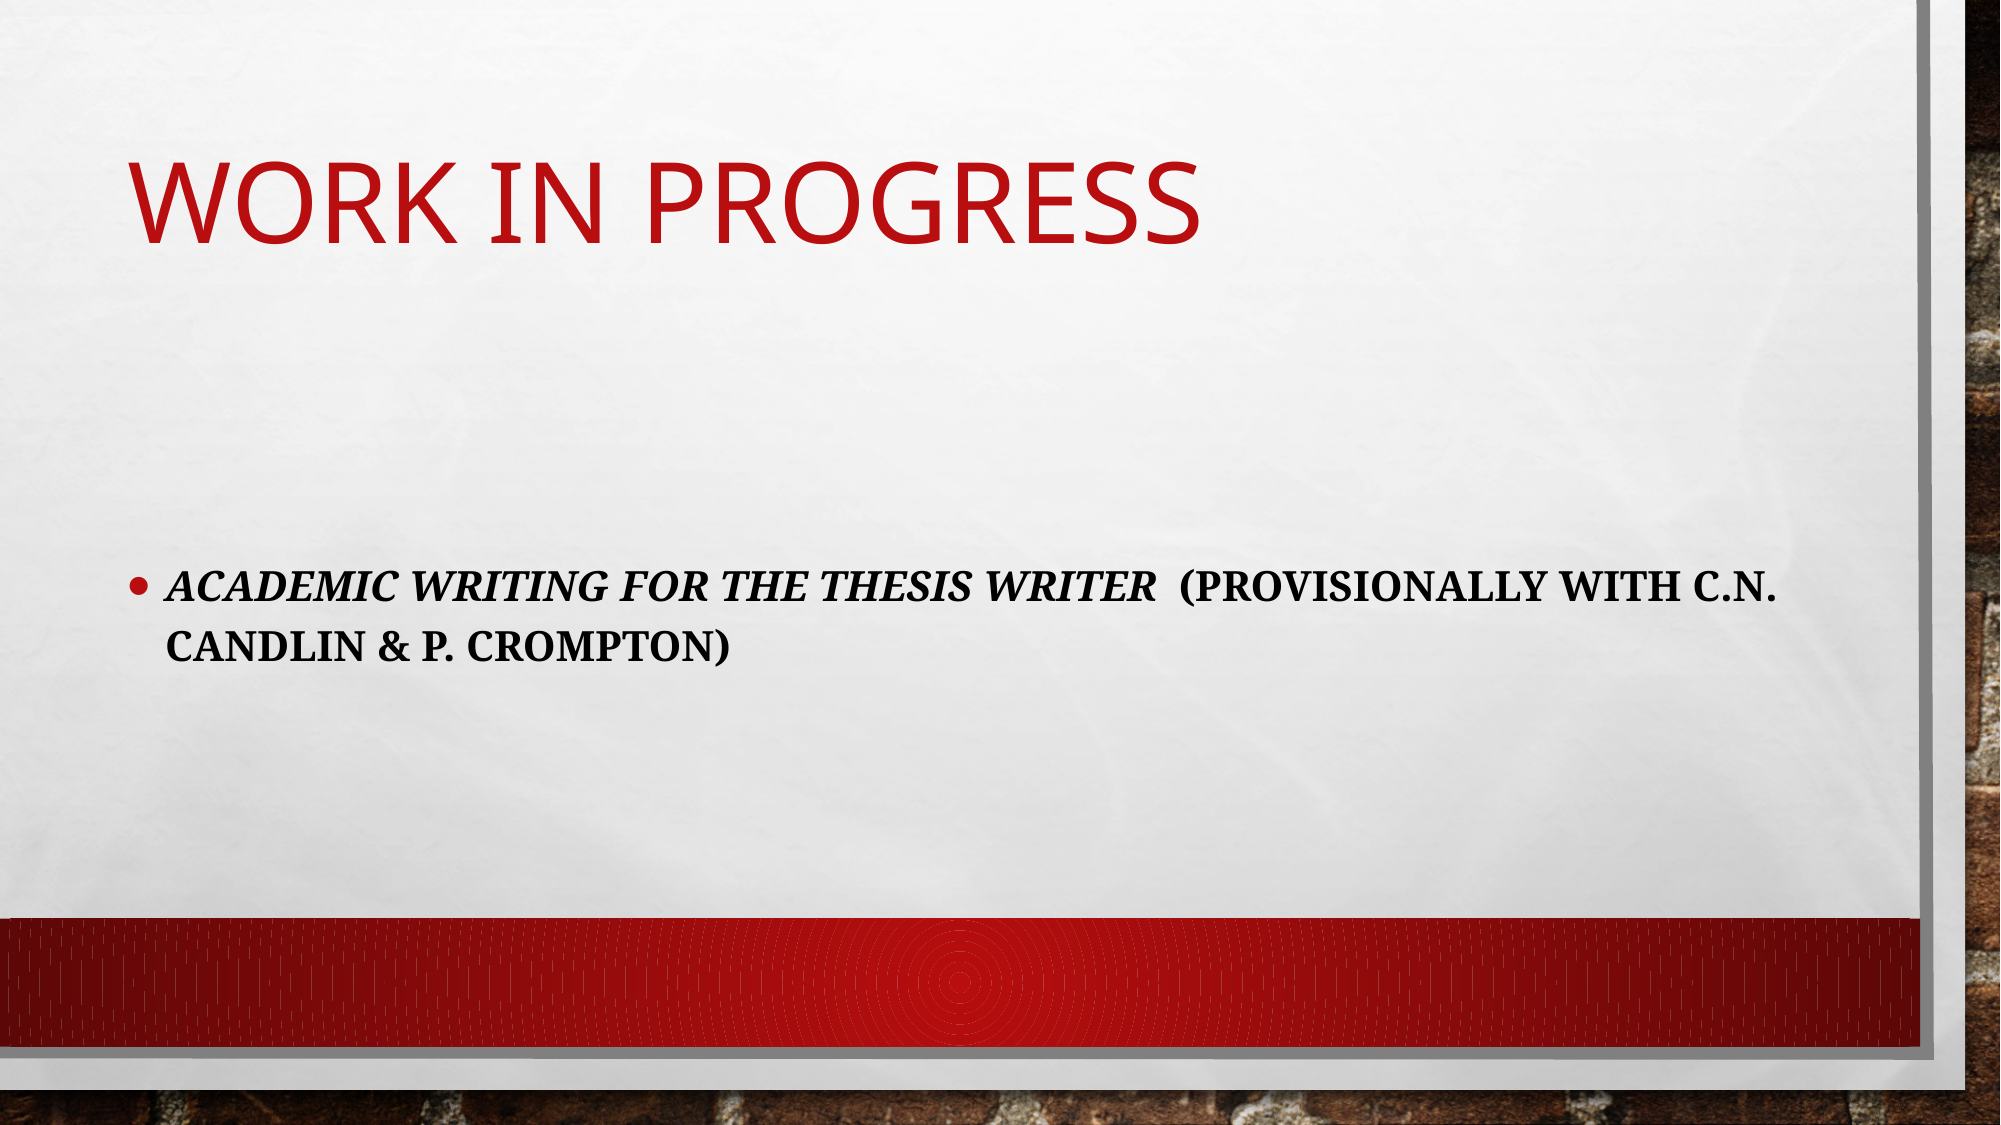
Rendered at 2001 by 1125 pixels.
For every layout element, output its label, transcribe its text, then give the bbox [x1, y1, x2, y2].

picture [0, 0, 2000, 1125]
list Academic Writing for the Thesis Writer (provisionally with C.N. Candlin & P. Crompton) [112, 338, 1818, 882]
title WORK IN PROGRESS [112, 112, 1818, 302]
